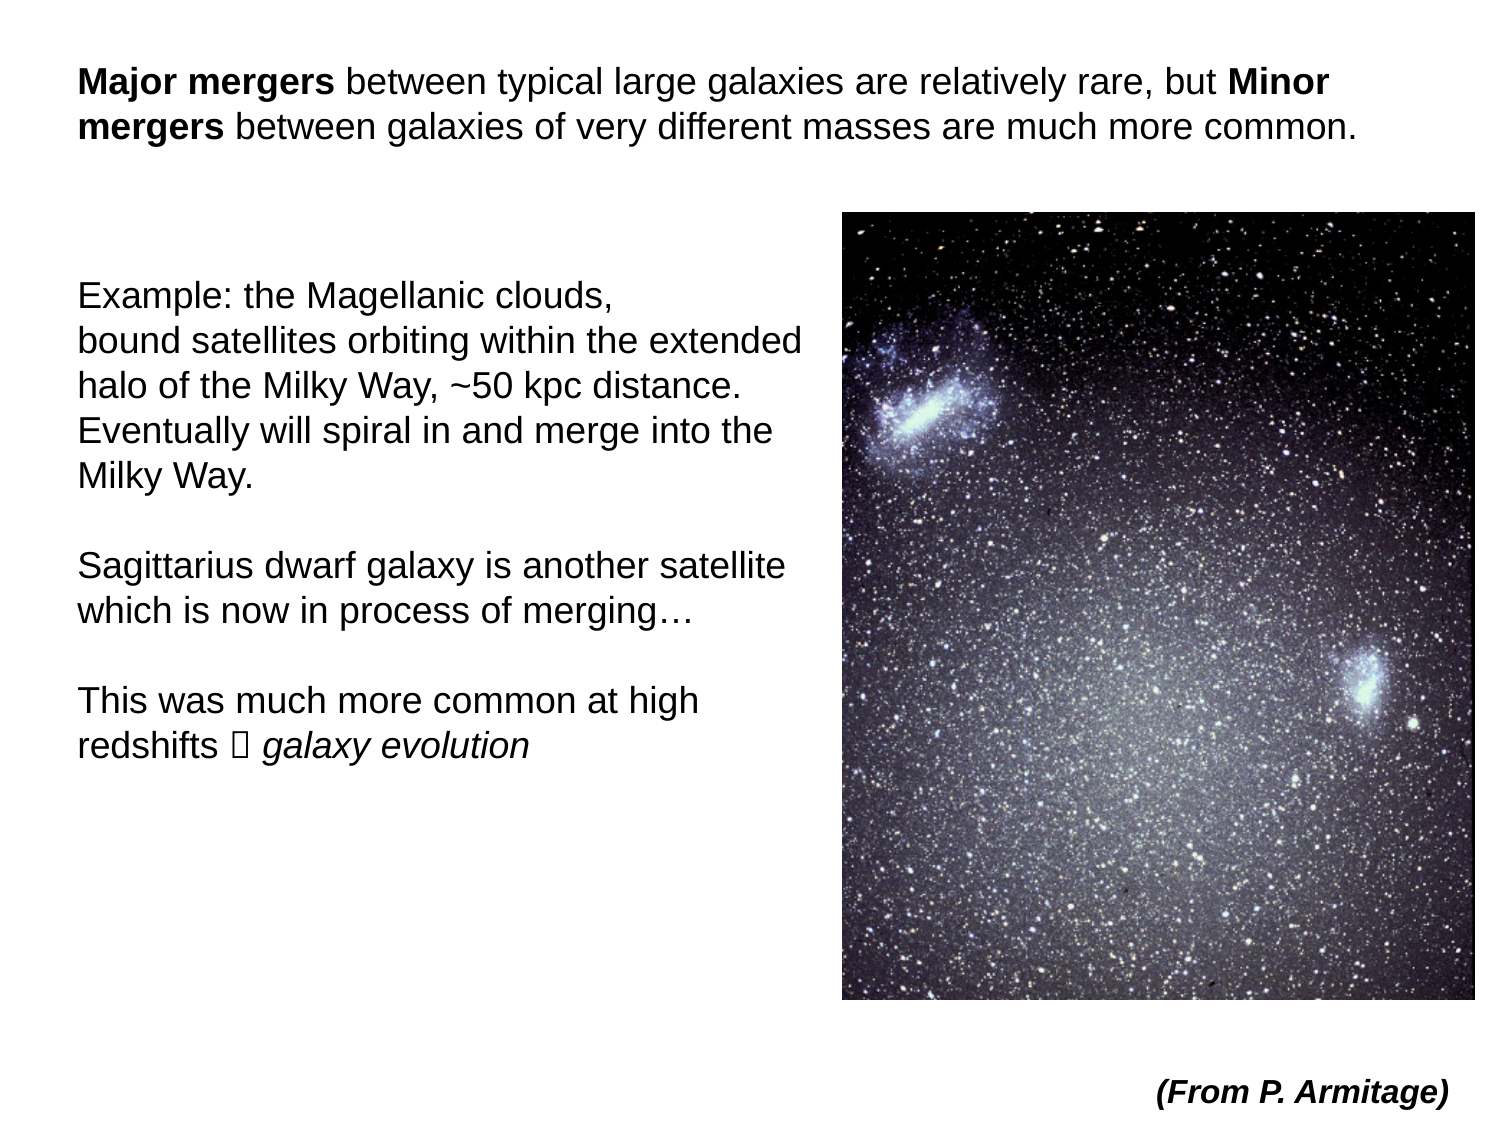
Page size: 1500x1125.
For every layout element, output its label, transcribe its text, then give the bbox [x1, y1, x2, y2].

picture [841, 212, 1476, 1001]
text_box Example: the Magellanic clouds, bound satellites orbiting within the extended halo of the Milky Way, ~50 kpc distance. Eventually will spiral in and merge into the Milky Way. Sagittarius dwarf galaxy is another satellite which is now in process of merging… This was much more common at high redshifts  galaxy evolution [62, 263, 836, 774]
text_box (From P. Armitage) [1141, 1062, 1465, 1118]
text_box Major mergers between typical large galaxies are relatively rare, but Minor mergers between galaxies of very different masses are much more common. [62, 49, 1450, 155]
